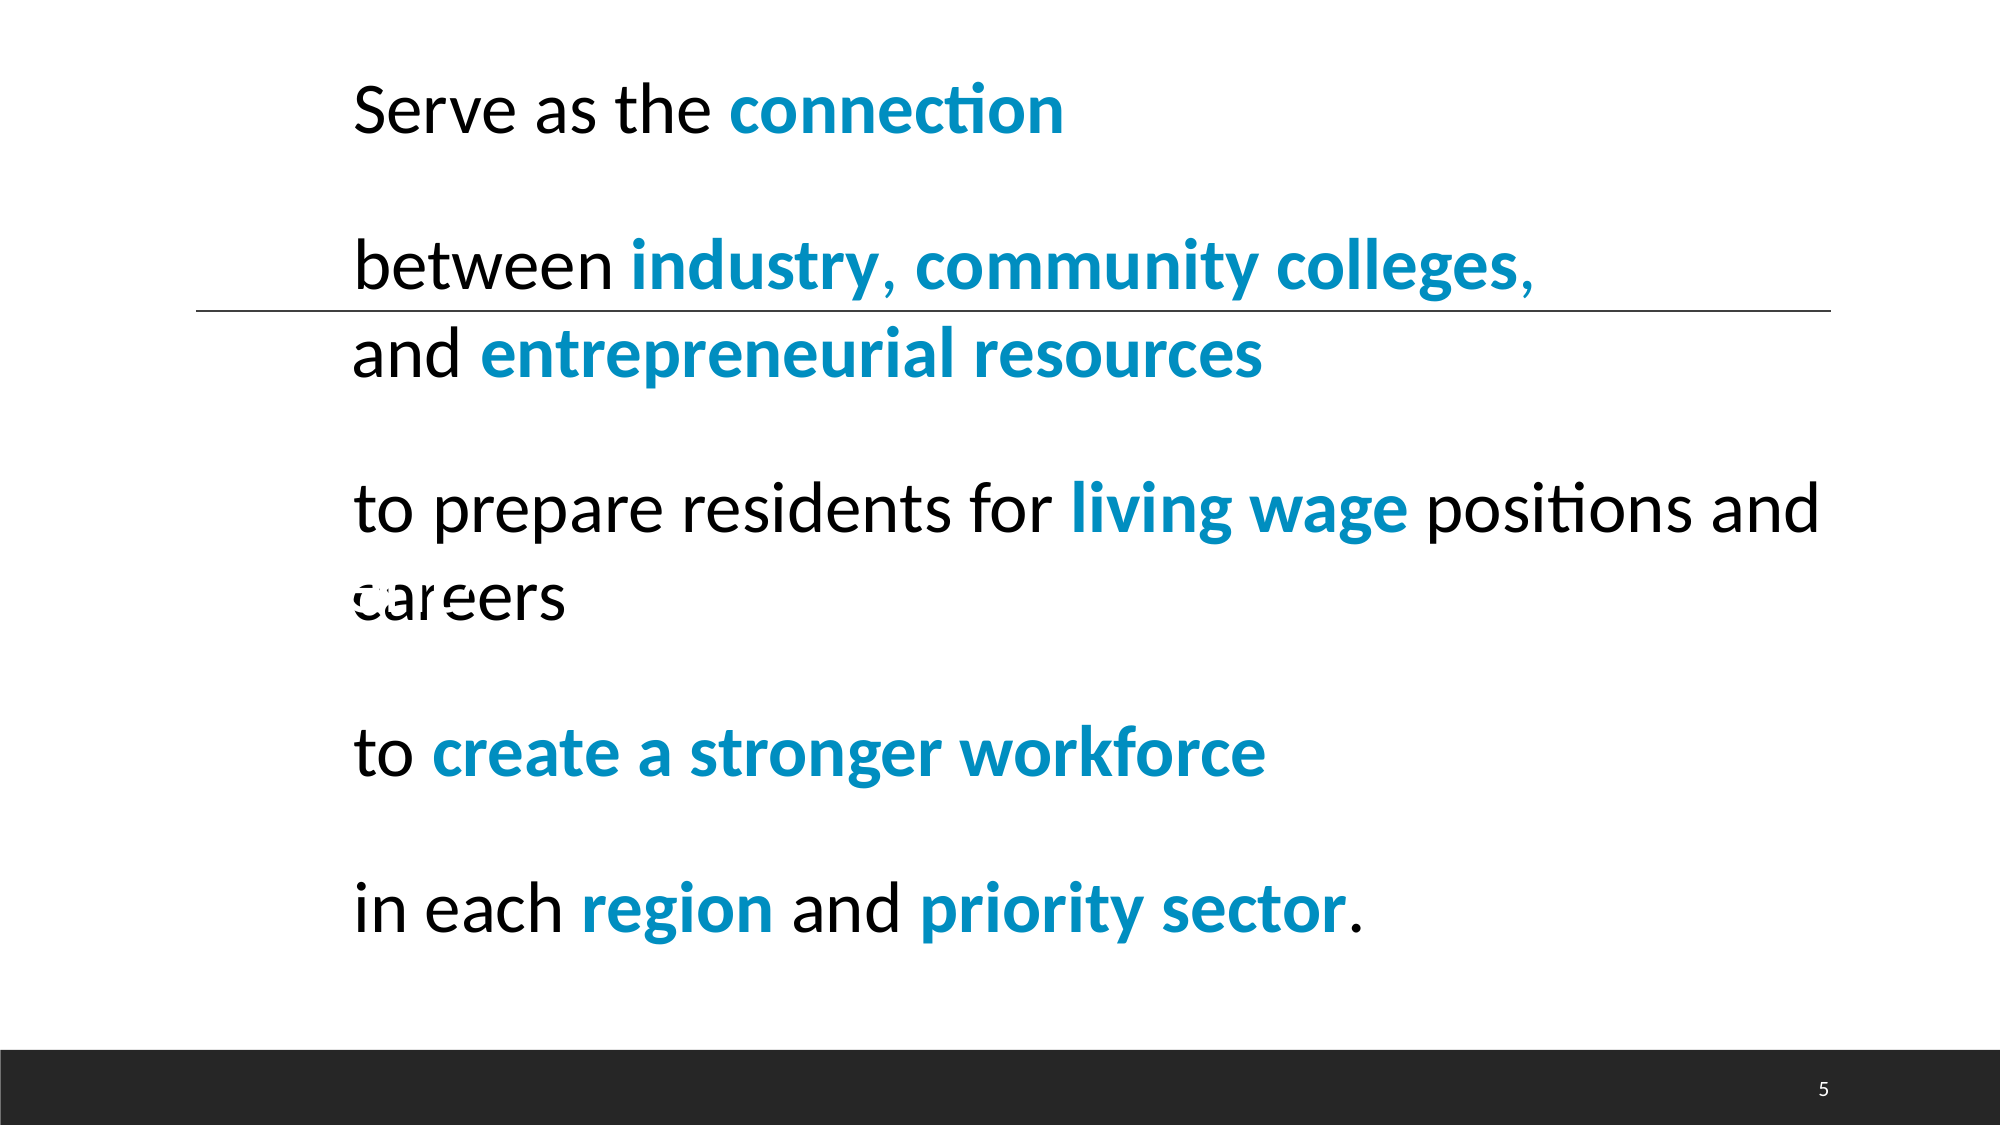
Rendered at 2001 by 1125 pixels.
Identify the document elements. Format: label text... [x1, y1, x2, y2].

text_box What is a Regional Director of Employer Engagement? [0, 89, 594, 845]
slide_number 5 [1803, 1057, 1932, 1118]
list Serve as the connection between industry, community colleges, and entrepreneurial resources to prepare residents for living wage positions and careers to create a stronger workforce in each region and priority sector. [336, 53, 1851, 965]
